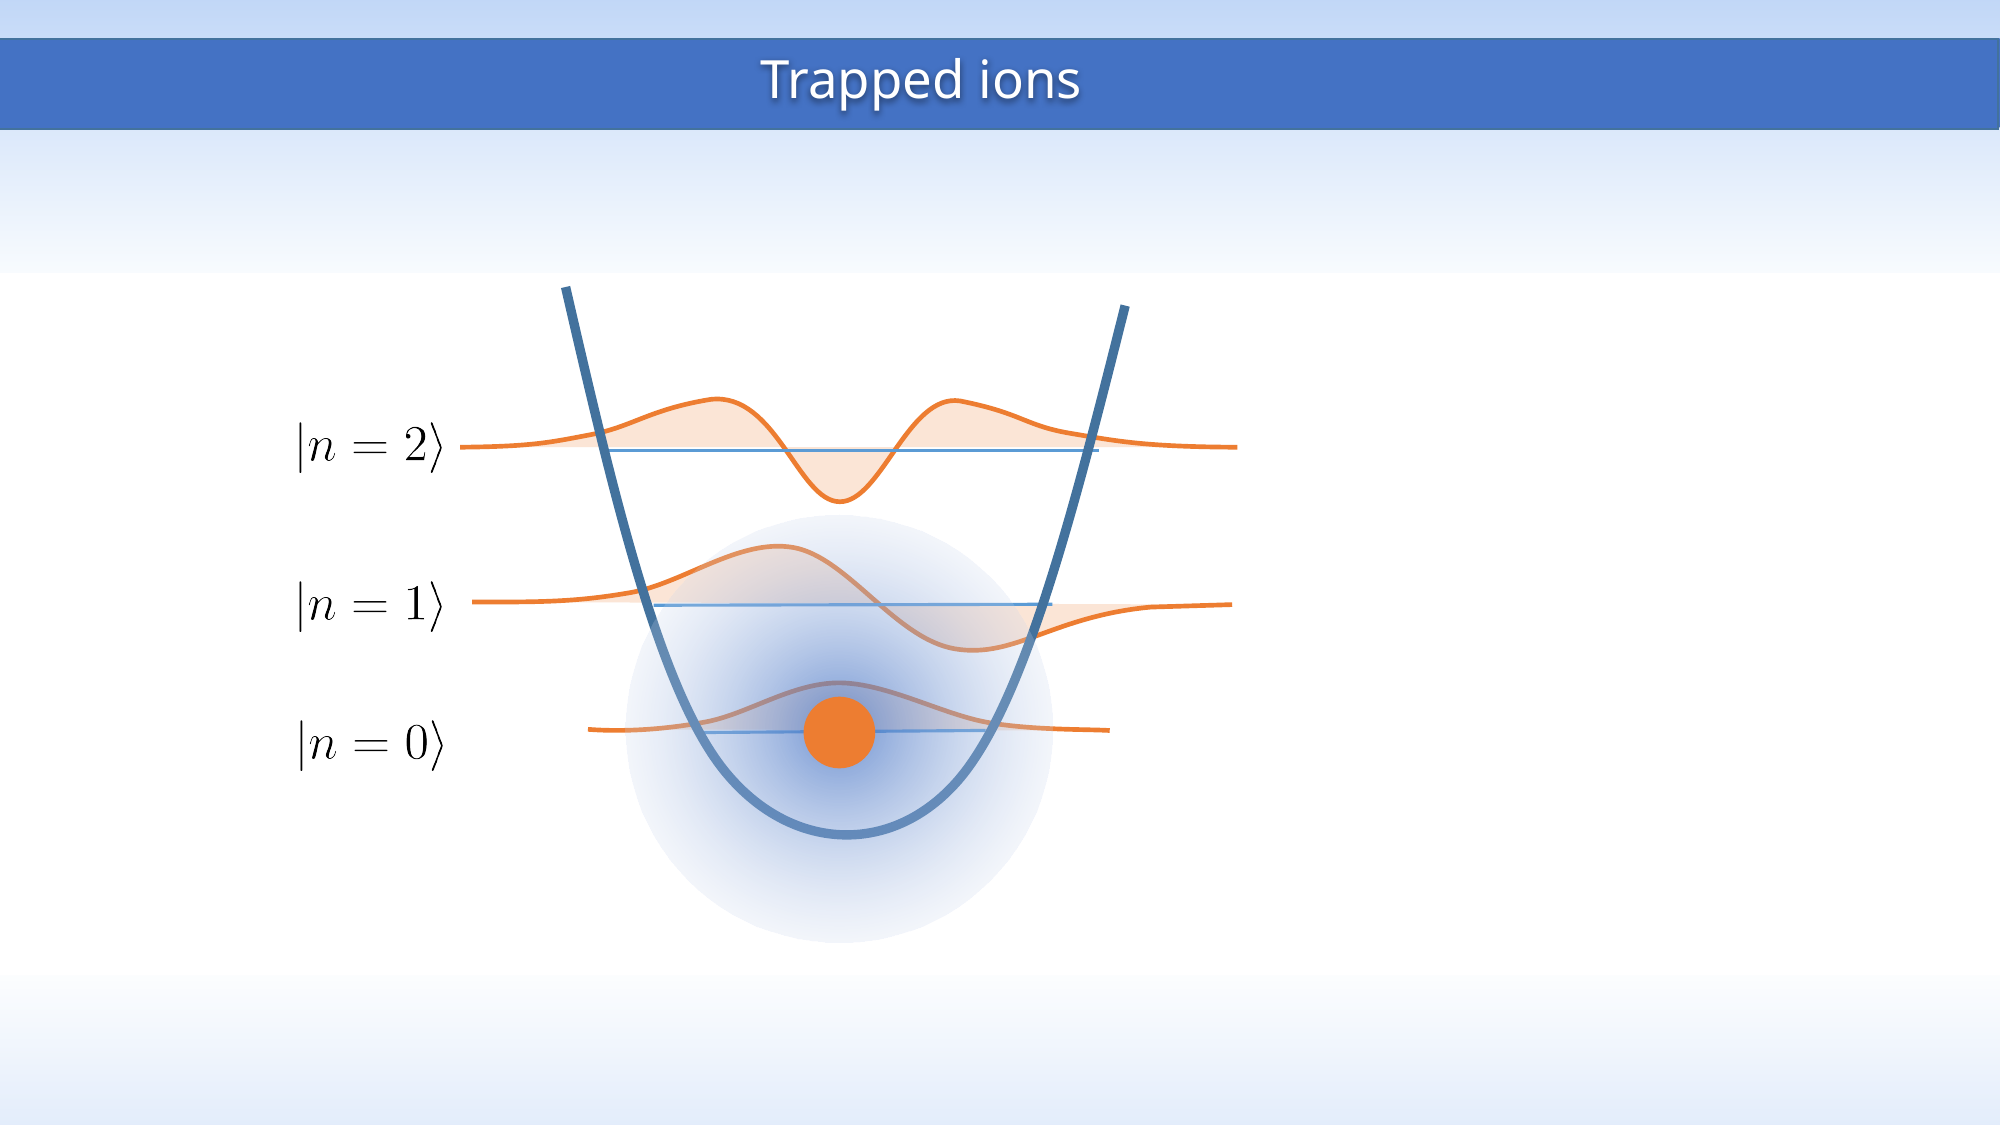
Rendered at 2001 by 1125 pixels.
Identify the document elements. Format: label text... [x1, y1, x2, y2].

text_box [299, 422, 443, 771]
text_box [1280, 38, 1999, 130]
text_box [0, 38, 724, 130]
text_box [625, 514, 1053, 943]
text_box Trapped ions [728, 32, 1276, 123]
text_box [460, 286, 1238, 835]
